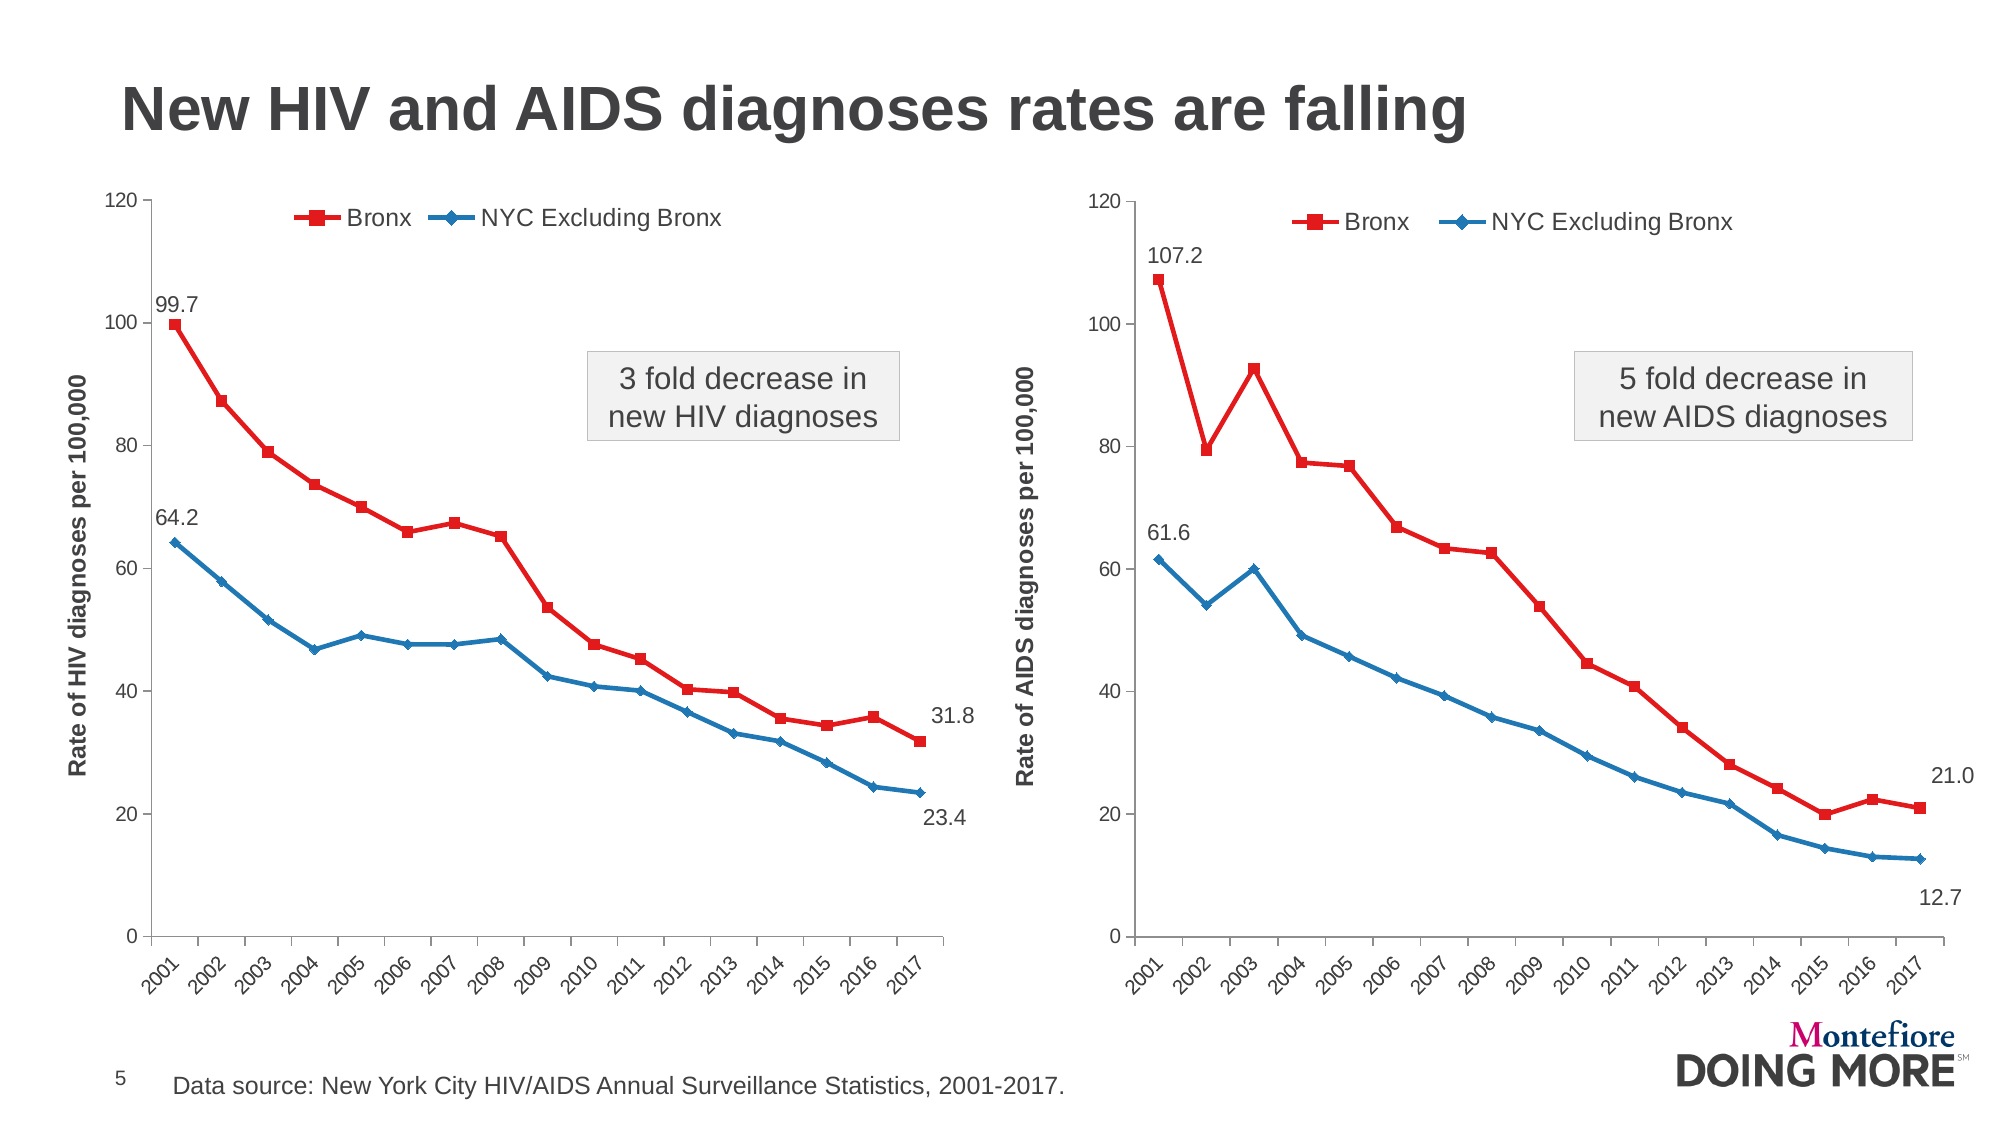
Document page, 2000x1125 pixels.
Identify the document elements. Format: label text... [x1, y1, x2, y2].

chart [49, 187, 975, 1013]
chart [999, 187, 1975, 1013]
title New HIV and AIDS diagnoses rates are falling [106, 62, 1907, 163]
text_box Data source: New York City HIV/AIDS Annual Surveillance Statistics, 2001-2017. [157, 1062, 1614, 1108]
